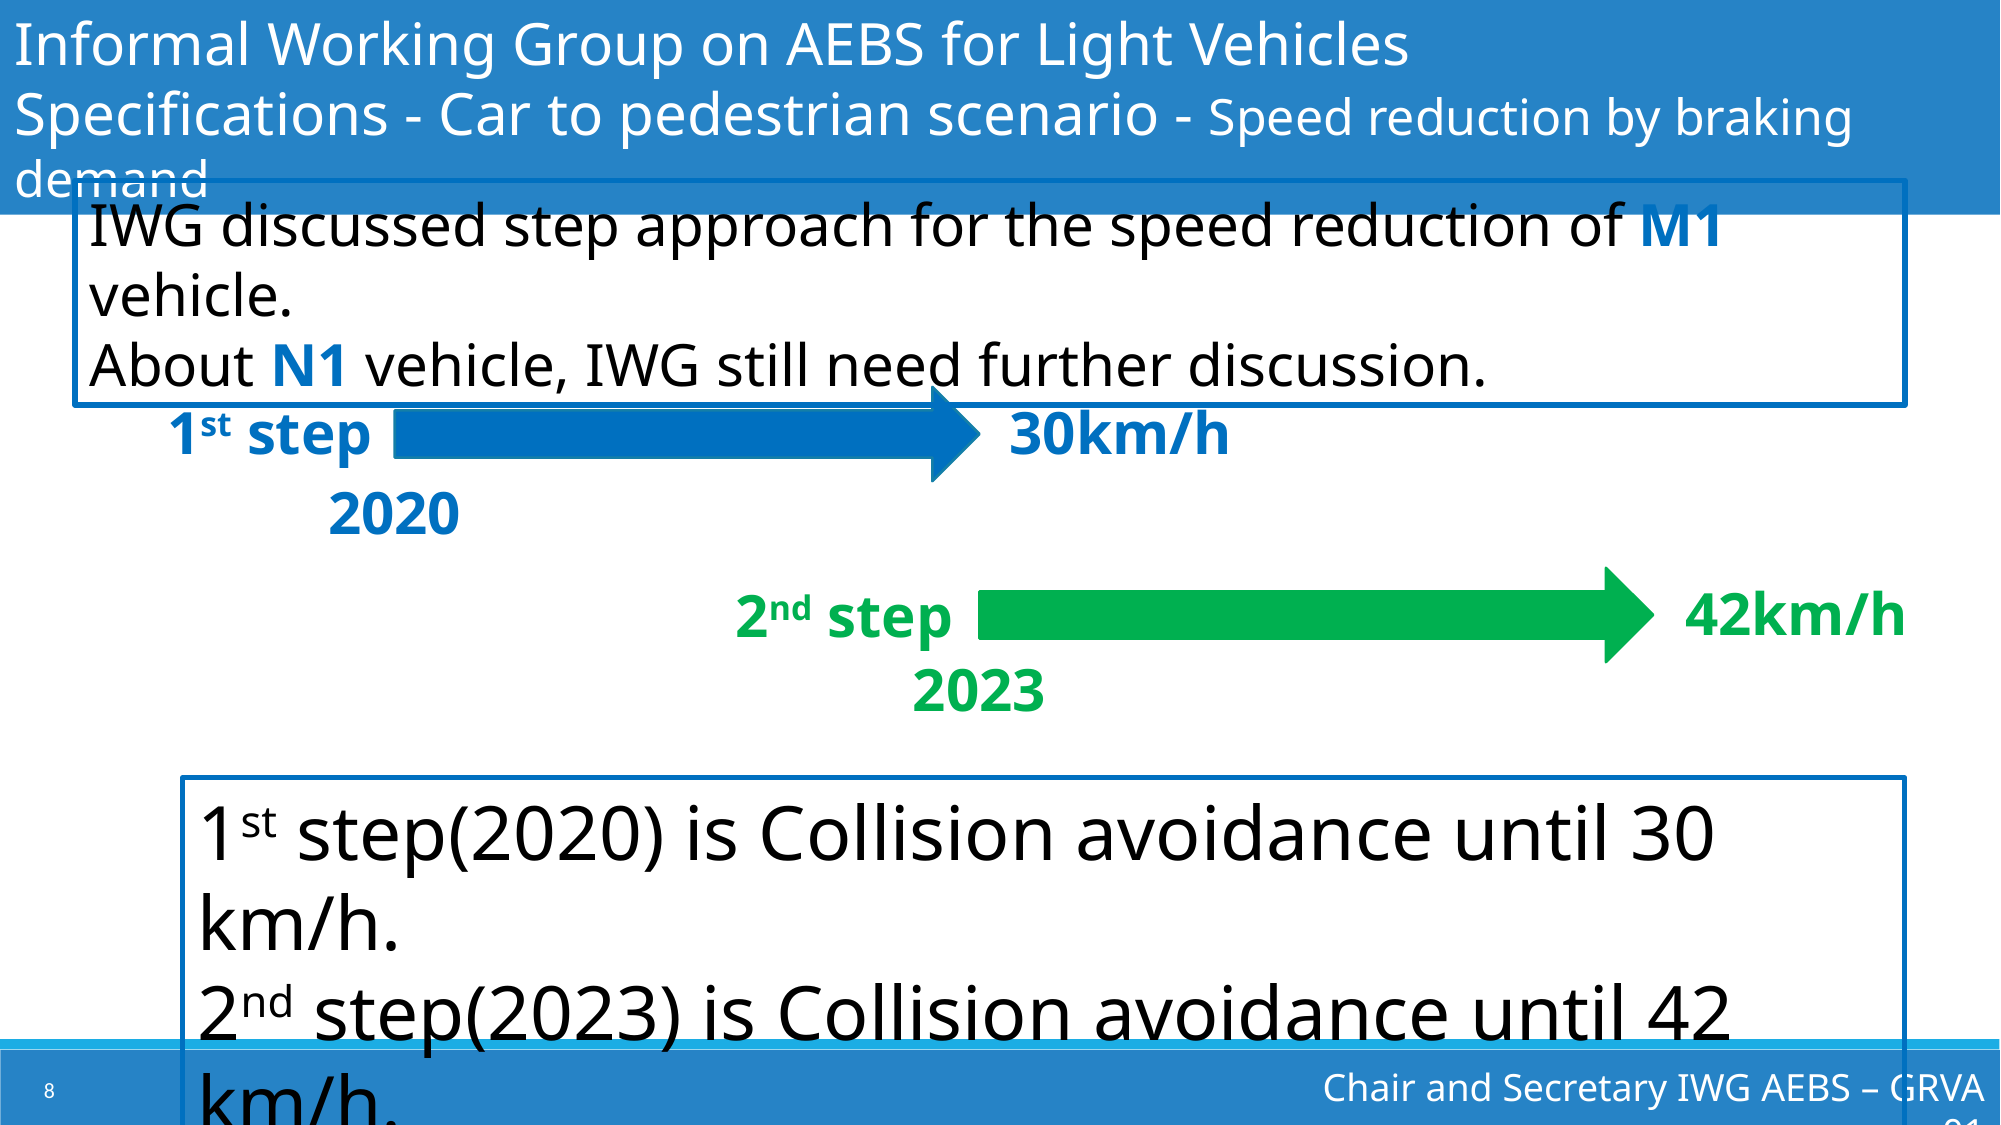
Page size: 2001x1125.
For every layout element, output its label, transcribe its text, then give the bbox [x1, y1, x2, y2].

text_box 1st step [144, 405, 395, 474]
text_box 42km/h [1655, 569, 1938, 655]
text_box Informal Working Group on AEBS for Light Vehicles Specifications - Car to pedestrian scenario - Speed reduction by braking demand [0, 0, 2000, 215]
slide_number 8 [0, 1059, 70, 1120]
text_box 2nd step [711, 572, 978, 657]
text_box [978, 566, 1655, 664]
text_box 2023 [886, 645, 1072, 731]
text_box 2020 [302, 468, 488, 554]
text_box [395, 405, 979, 483]
text_box 30km/h [979, 388, 1262, 474]
text_box Chair and Secretary IWG AEBS – GRVA 01 [1905, 1056, 2000, 1125]
text_box 1st step(2020) is Collision avoidance until 30 km/h. 2nd step(2023) is Collision avoidance until 42 km/h. [182, 777, 1905, 1125]
text_box IWG discussed step approach for the speed reduction of M1 vehicle. About N1 vehicle, IWG still need further discussion. [74, 180, 1905, 405]
